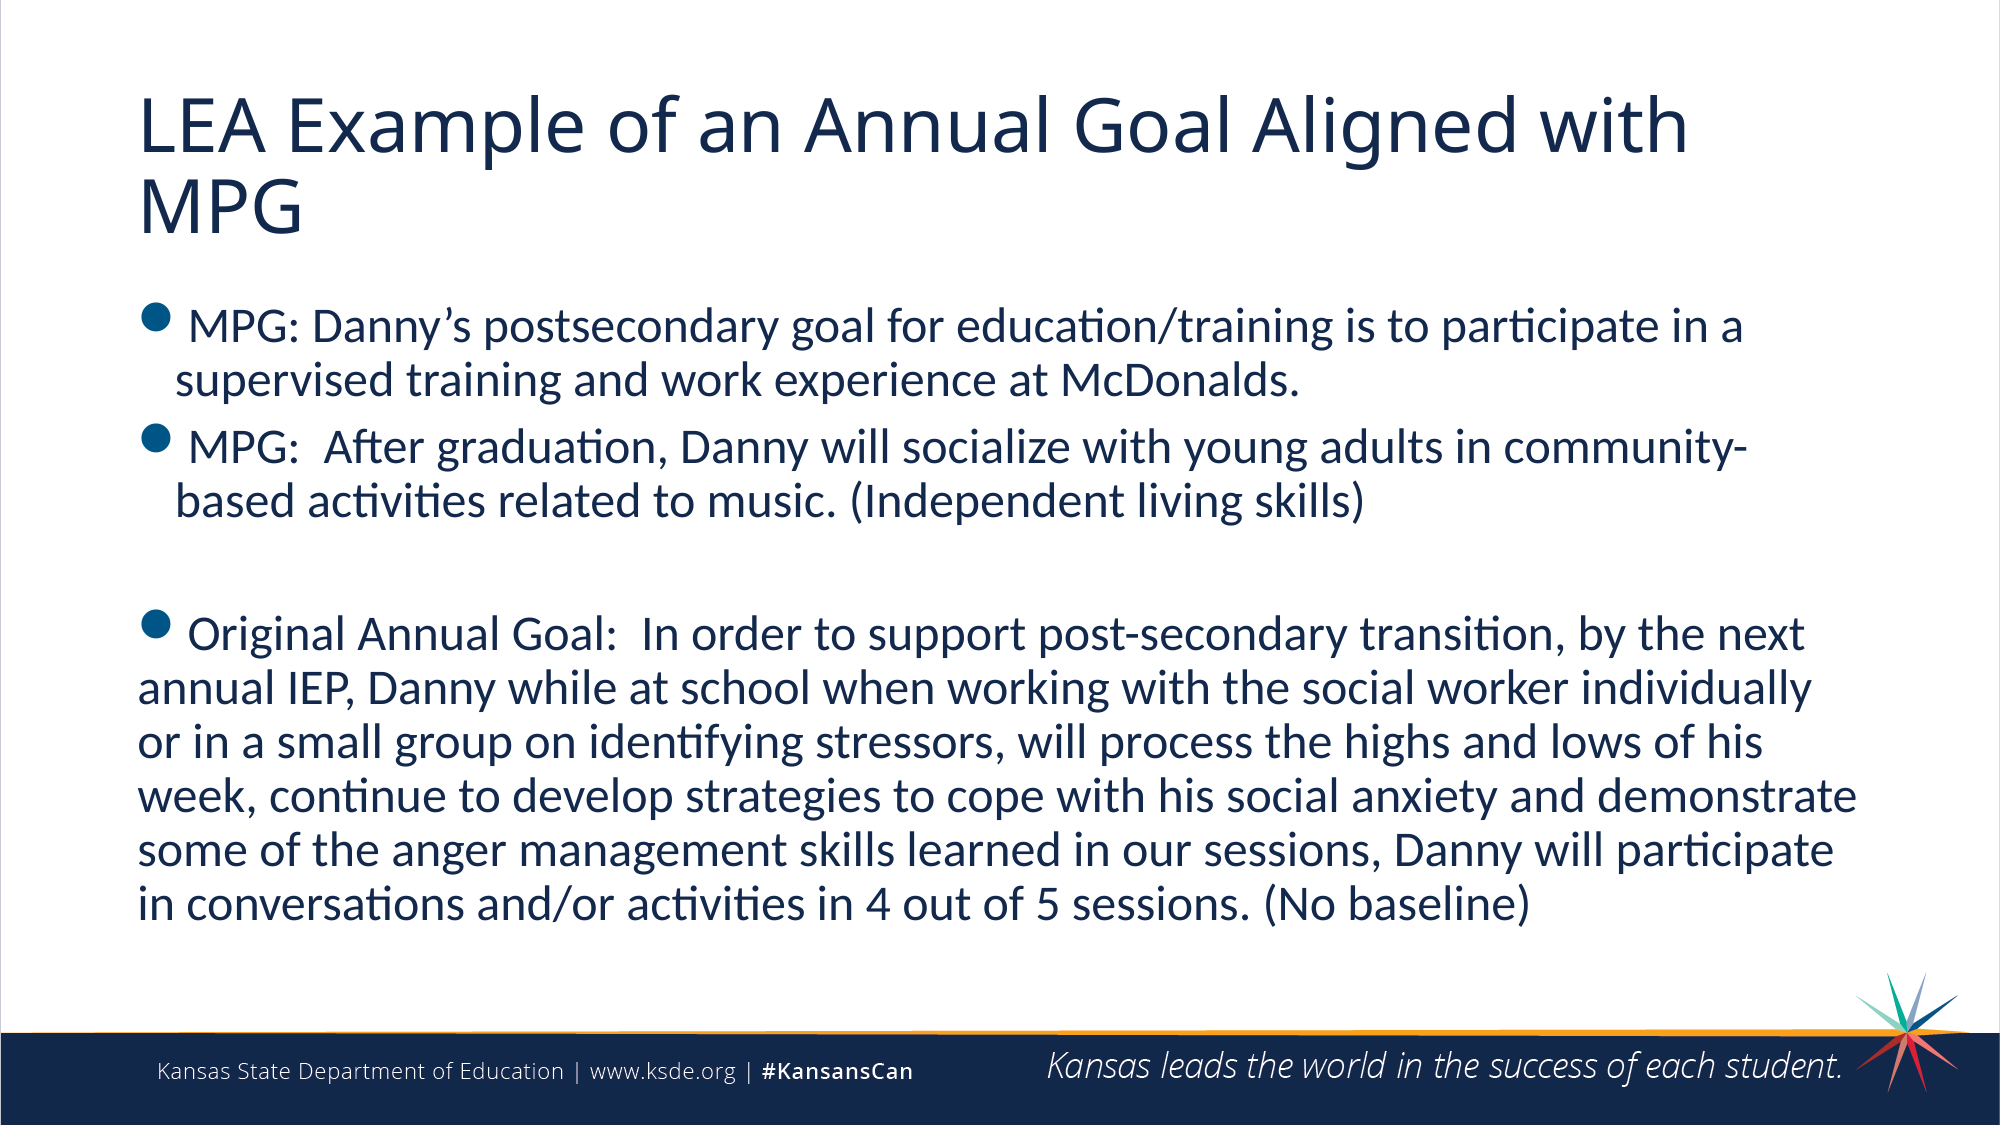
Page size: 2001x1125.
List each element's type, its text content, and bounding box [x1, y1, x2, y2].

picture [0, 0, 2000, 1125]
list MPG: Danny’s postsecondary goal for education/training is to participate in a supervised training and work experience at McDonalds. MPG: After graduation, Danny will socialize with young adults in community-based activities related to music. (Independent living skills) Original Annual Goal: In order to support post-secondary transition, by the next annual IEP, Danny while at school when working with the social worker individually or in a small group on identifying stressors, will process the highs and lows of his week, continue to develop strategies to cope with his social anxiety and demonstrate some of the anger management skills learned in our sessions, Danny will participate in conversations and/or activities in 4 out of 5 sessions. (No baseline) [137, 278, 1863, 1014]
title LEA Example of an Annual Goal Aligned with MPG [137, 59, 1863, 278]
